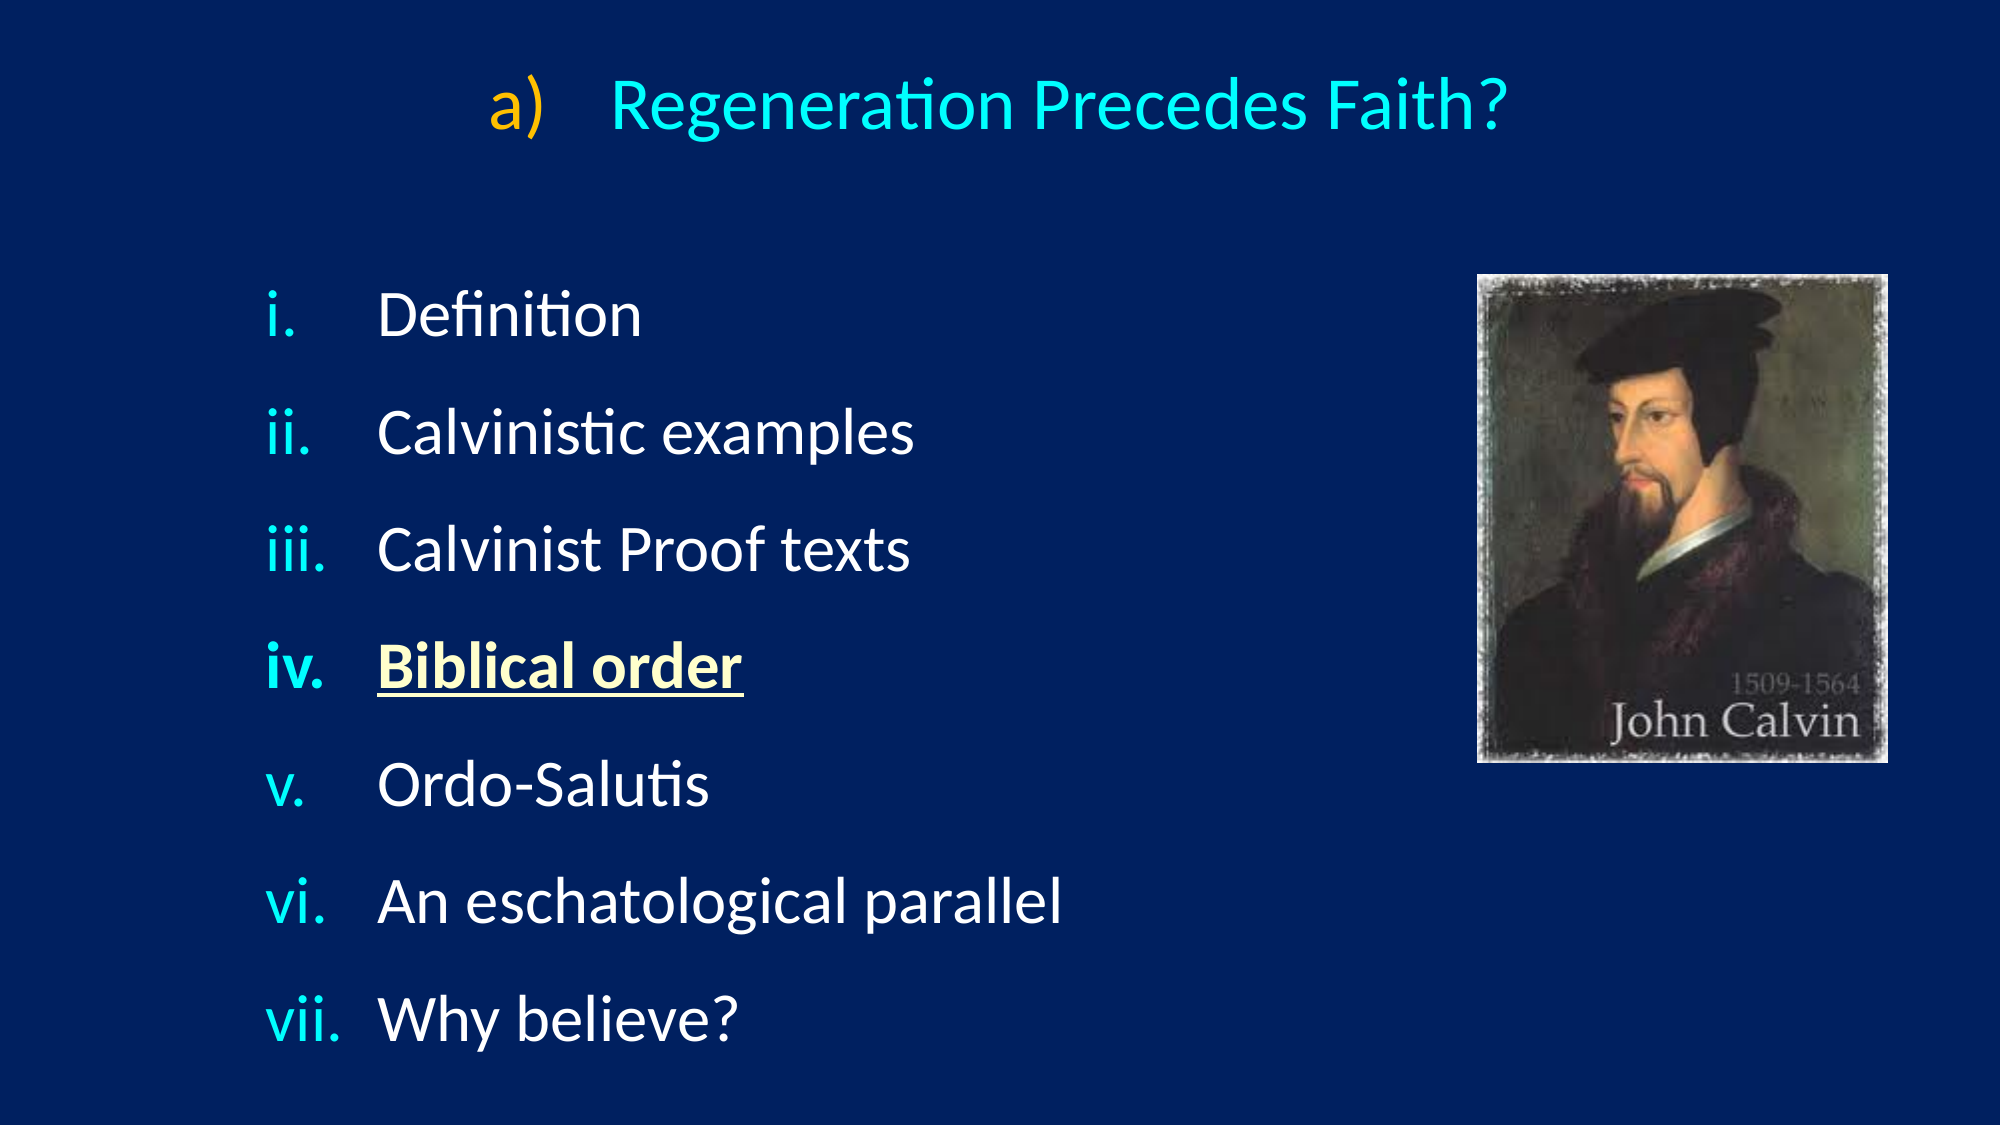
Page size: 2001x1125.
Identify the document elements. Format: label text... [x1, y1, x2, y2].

list Definition Calvinistic examples Calvinist Proof texts Biblical order Ordo-Salutis An eschatological parallel Why believe? [249, 262, 1226, 1076]
picture [1477, 274, 1888, 763]
text_box Regeneration Precedes Faith? [99, 24, 1900, 175]
